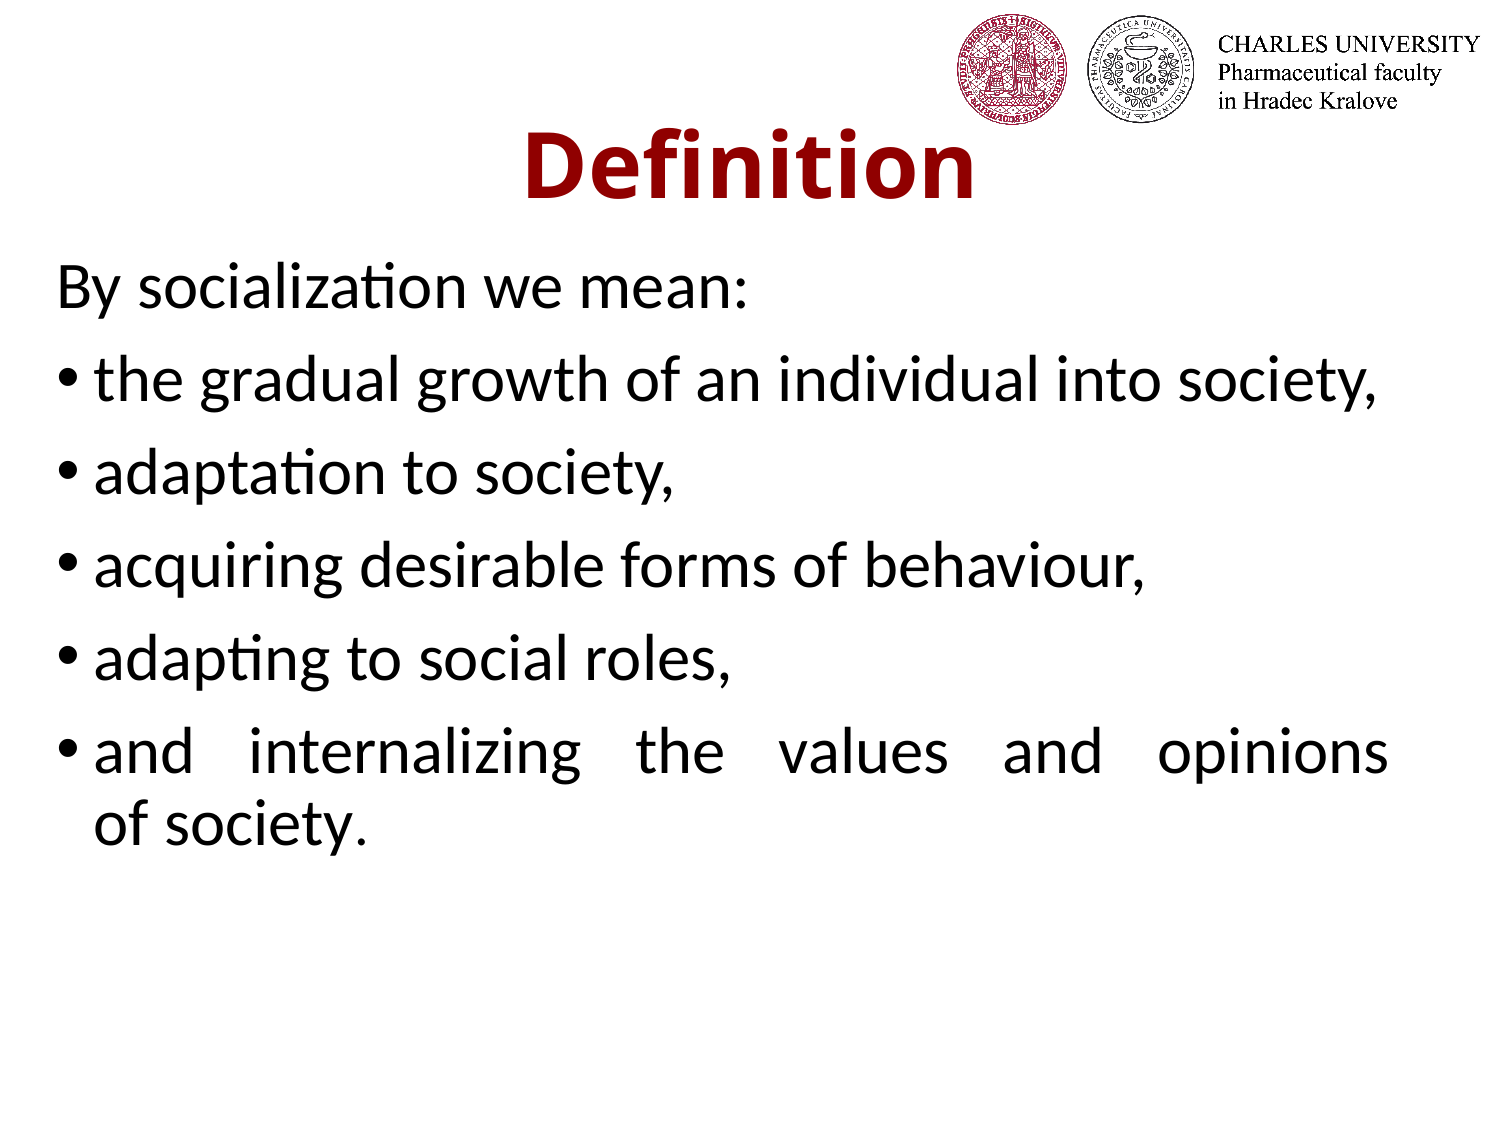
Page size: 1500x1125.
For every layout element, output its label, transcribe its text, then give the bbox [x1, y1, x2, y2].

picture [956, 13, 1500, 126]
list By socialization we mean: the gradual growth of an individual into society, adaptation to society, acquiring desirable forms of behaviour, adapting to social roles, and internalizing the values and opinions of society. [41, 243, 1459, 988]
title Definition [103, 59, 1397, 243]
